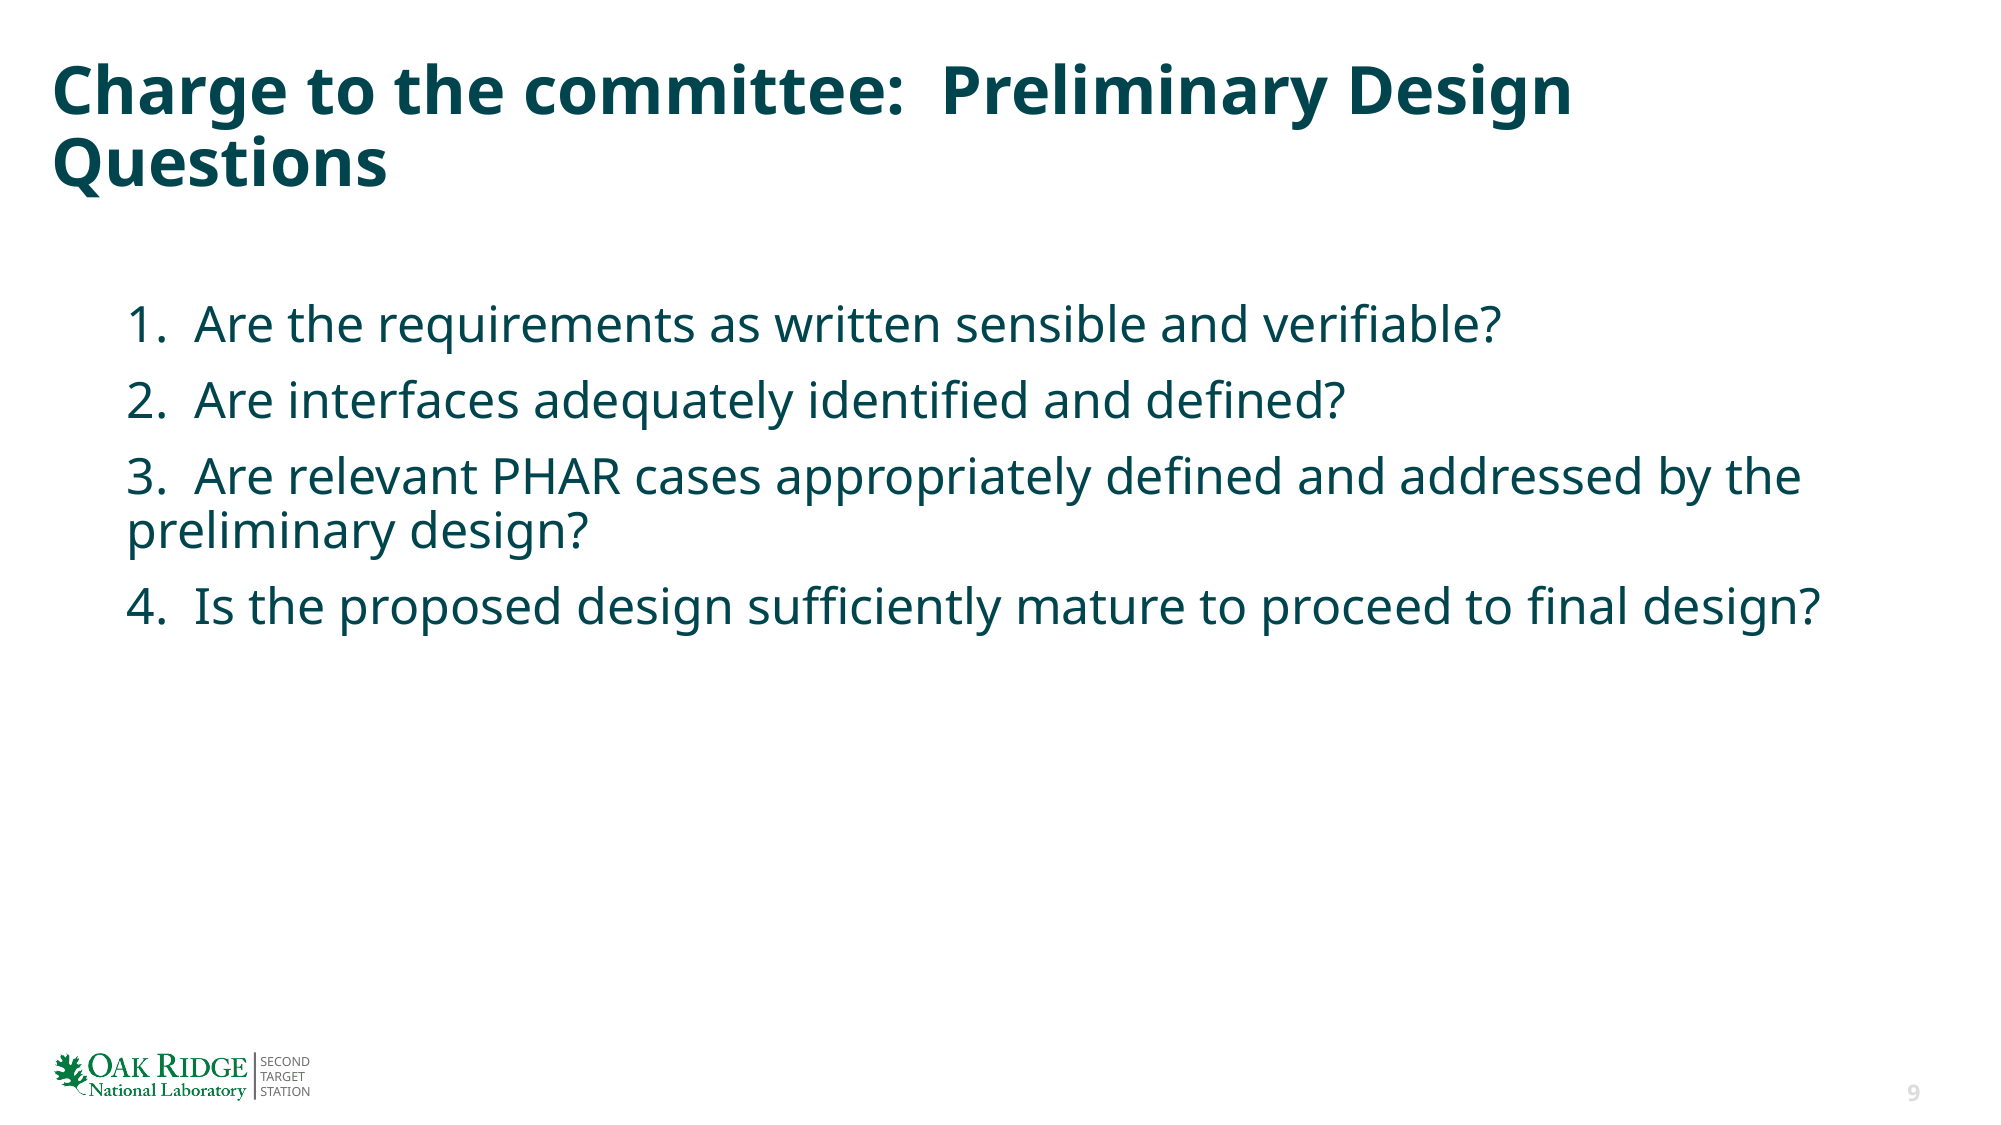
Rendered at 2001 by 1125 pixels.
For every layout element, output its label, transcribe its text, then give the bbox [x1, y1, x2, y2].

list 1. Are the requirements as written sensible and verifiable? 2. Are interfaces adequately identified and defined? 3. Are relevant PHAR cases appropriately defined and addressed by the preliminary design? 4. Is the proposed design sufficiently mature to proceed to final design? [126, 299, 1908, 966]
picture [49, 1049, 250, 1104]
title Charge to the committee: Preliminary Design Questions [51, 57, 1918, 170]
